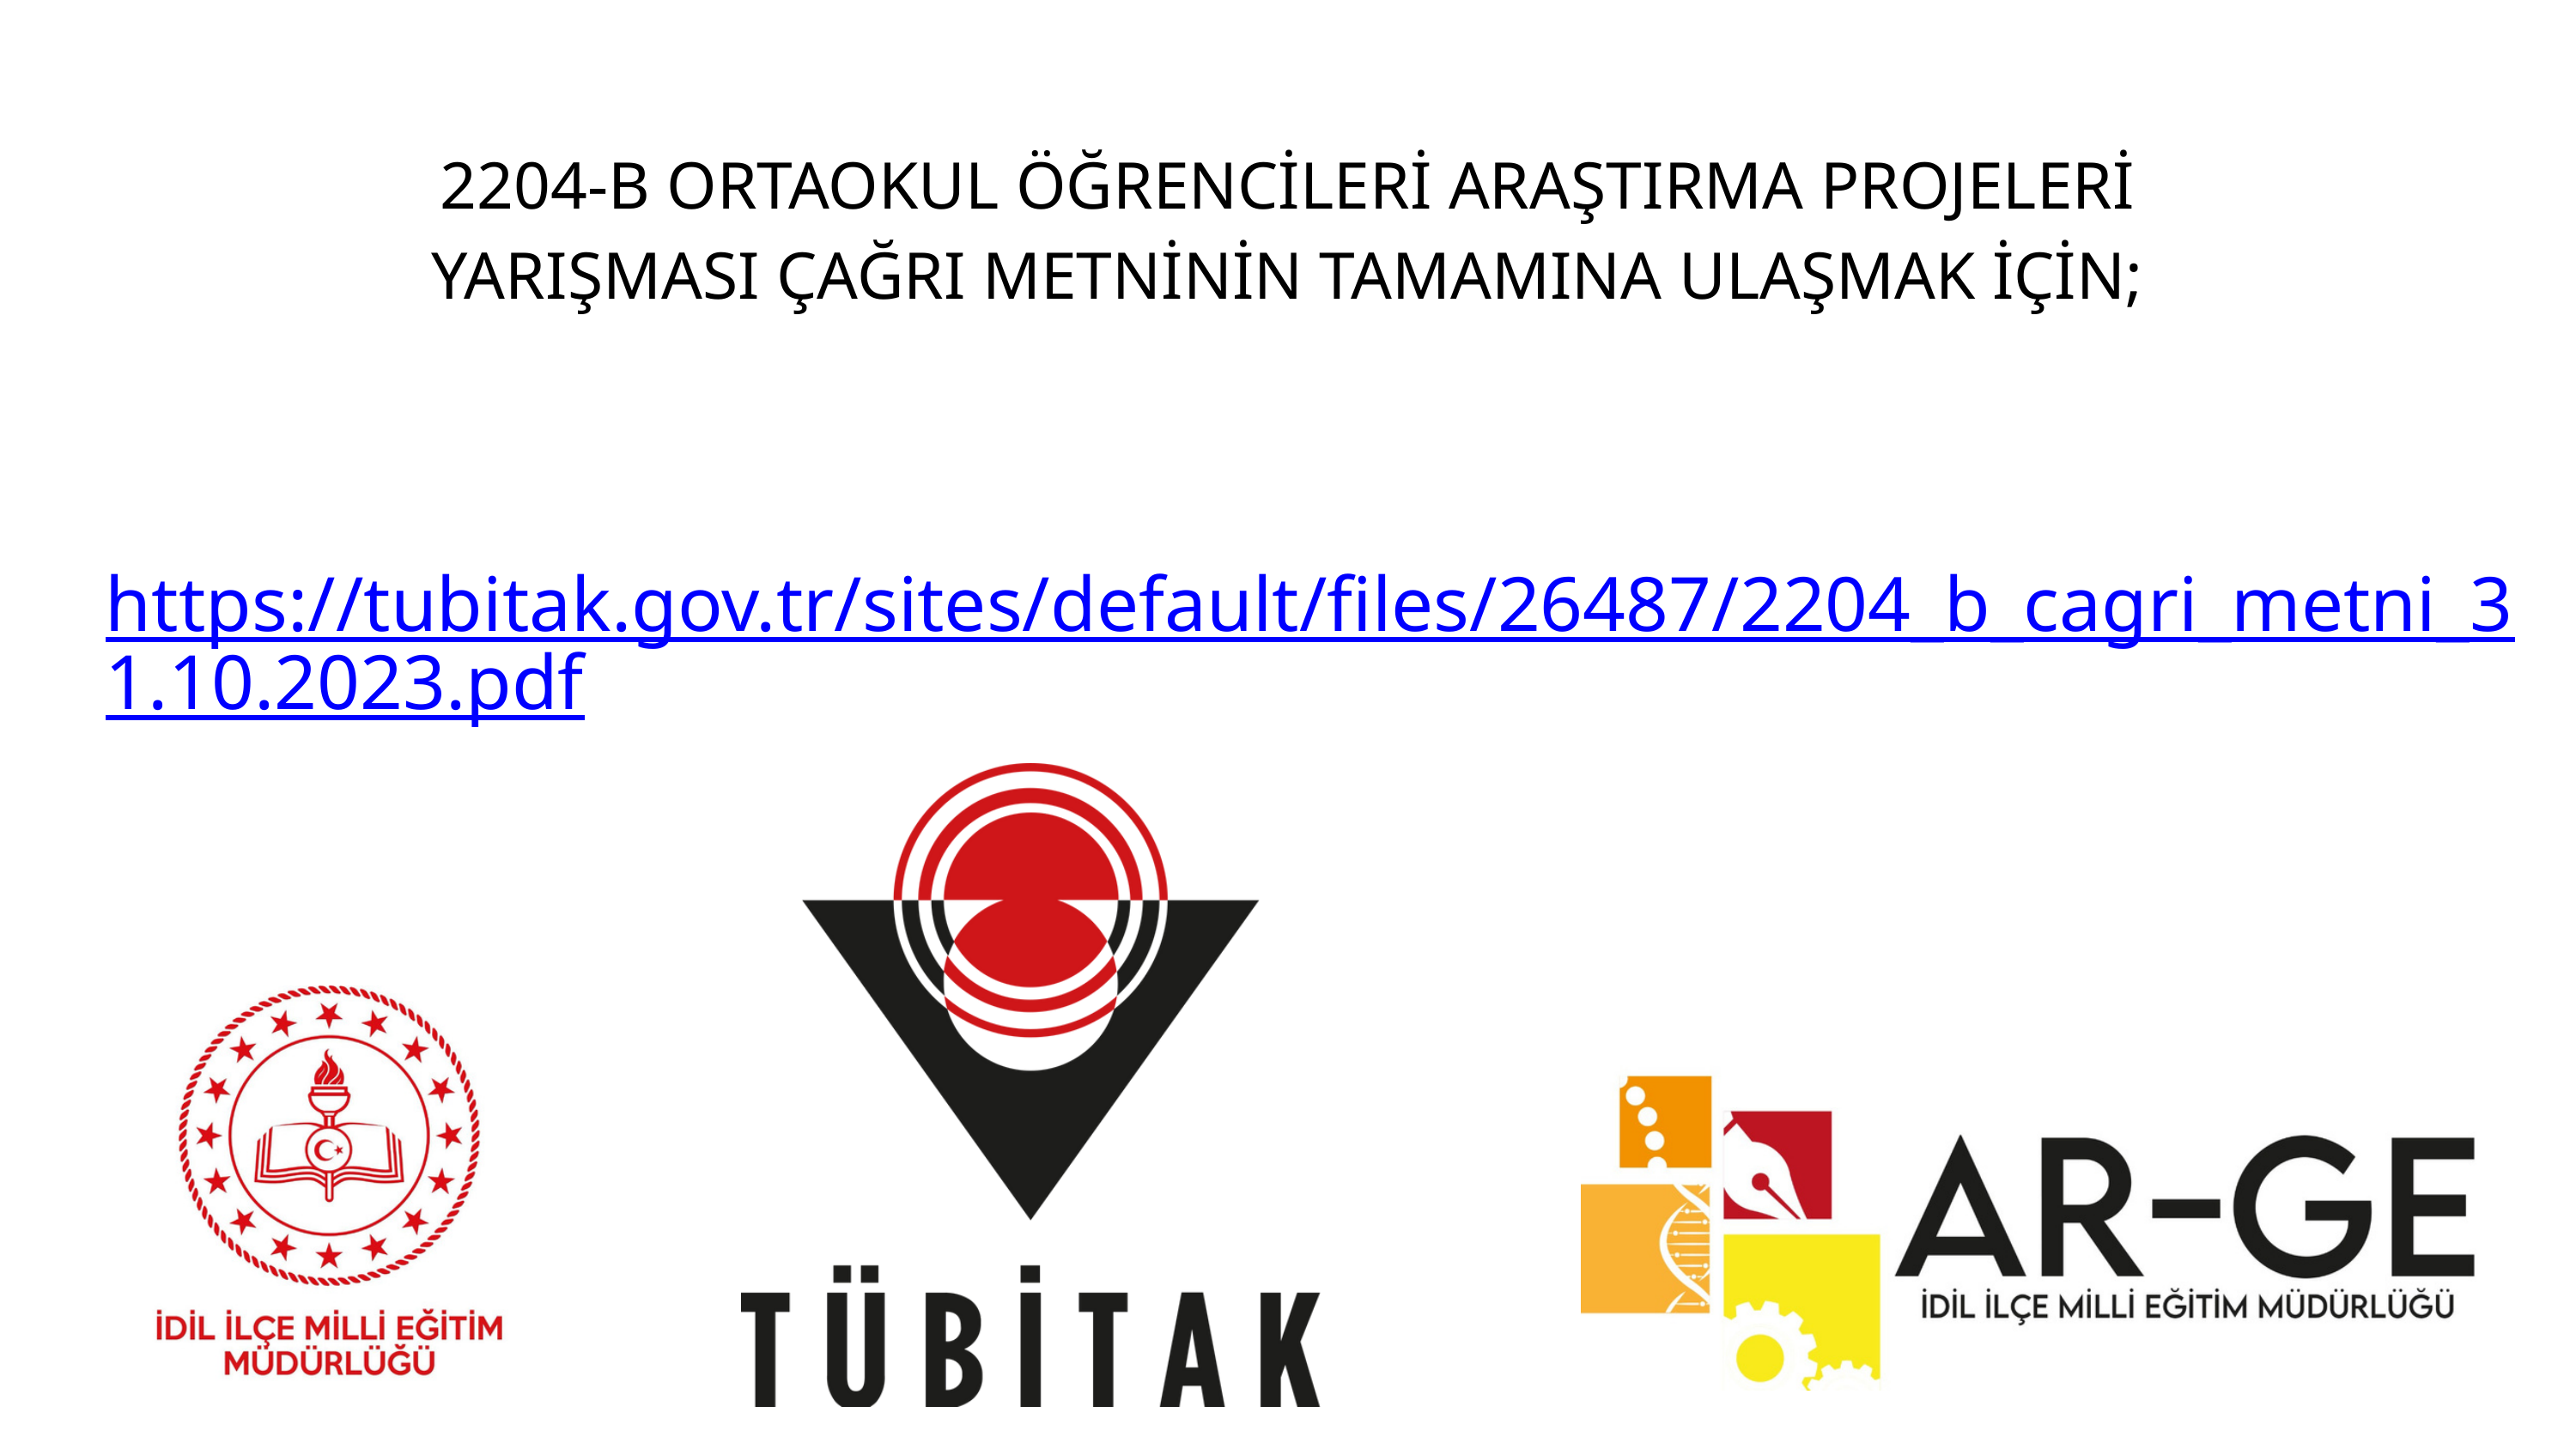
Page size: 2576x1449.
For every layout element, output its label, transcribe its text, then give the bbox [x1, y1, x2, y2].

text_box https://tubitak.gov.tr/sites/default/files/26487/2204_b_cagri_metni_31.10.2023.pdf [105, 553, 2537, 658]
text_box 2204-B ORTAOKUL ÖĞRENCİLERİ ARAŞTIRMA PROJELERİ YARIŞMASI ÇAĞRI METNİNİN TAMAMINA ULAŞMAK İÇİN; [407, 131, 2169, 312]
text_box [741, 763, 1321, 1407]
text_box [1581, 1058, 2576, 1391]
text_box [144, 985, 522, 1391]
